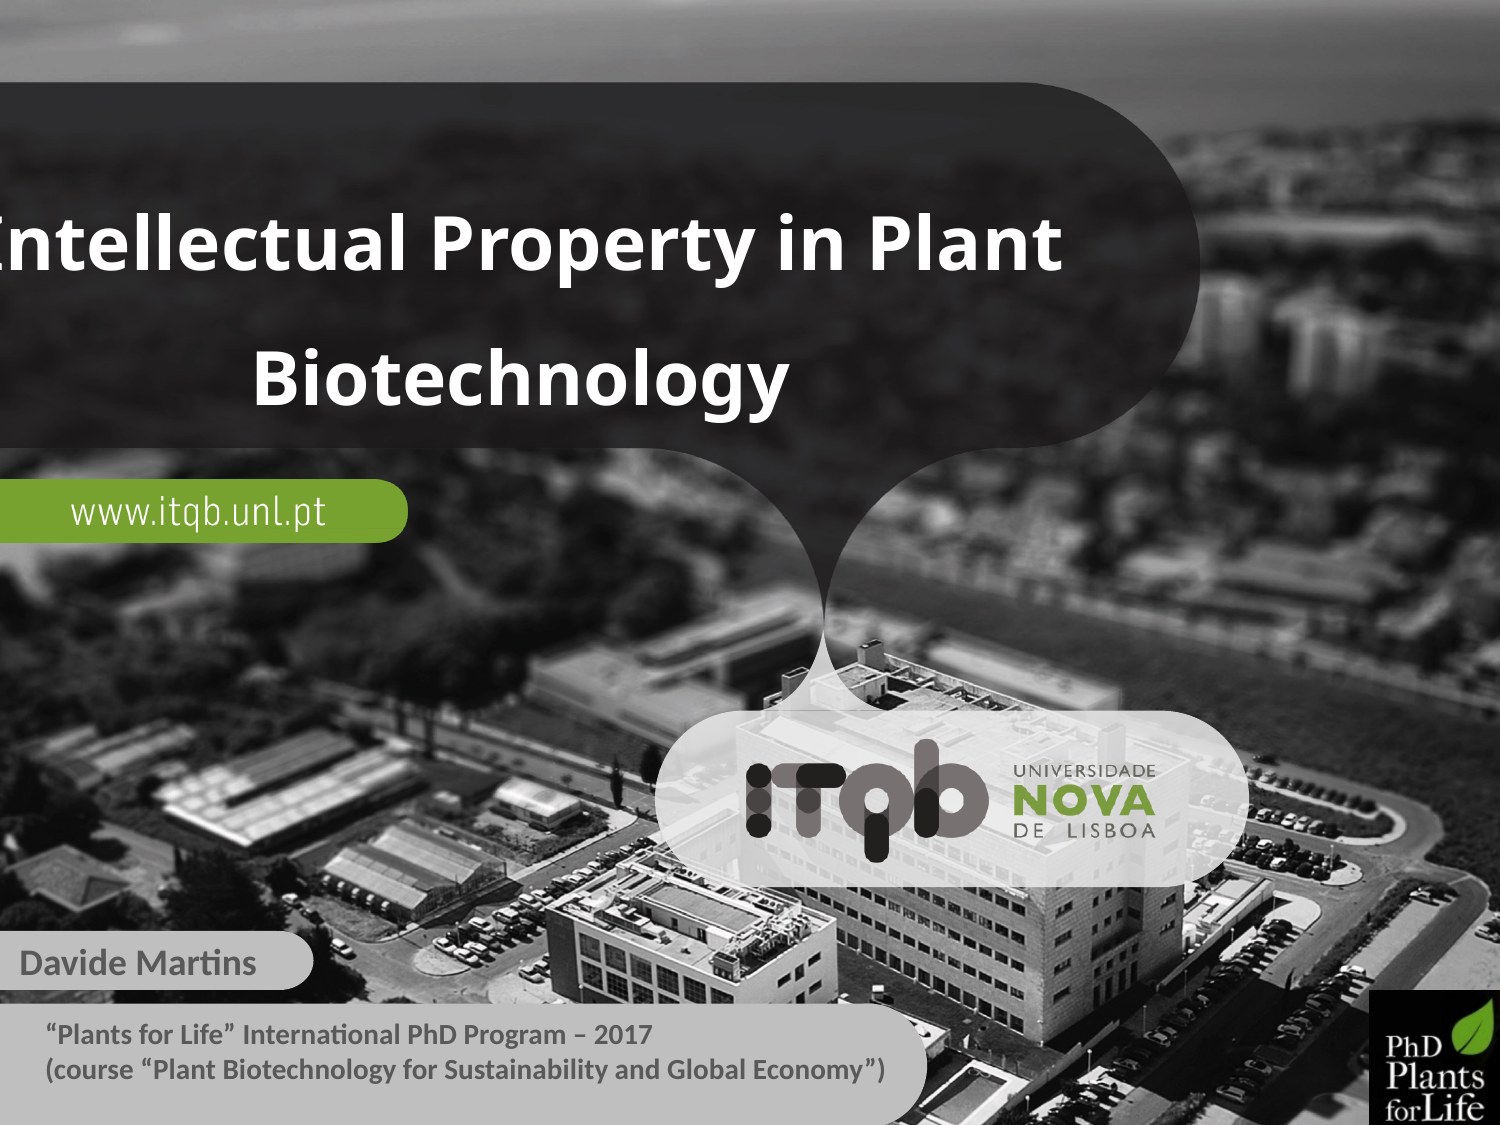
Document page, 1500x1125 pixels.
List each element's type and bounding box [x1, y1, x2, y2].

text_box [654, 629, 1250, 888]
text_box [0, 1003, 928, 1125]
picture [0, 0, 1500, 1125]
